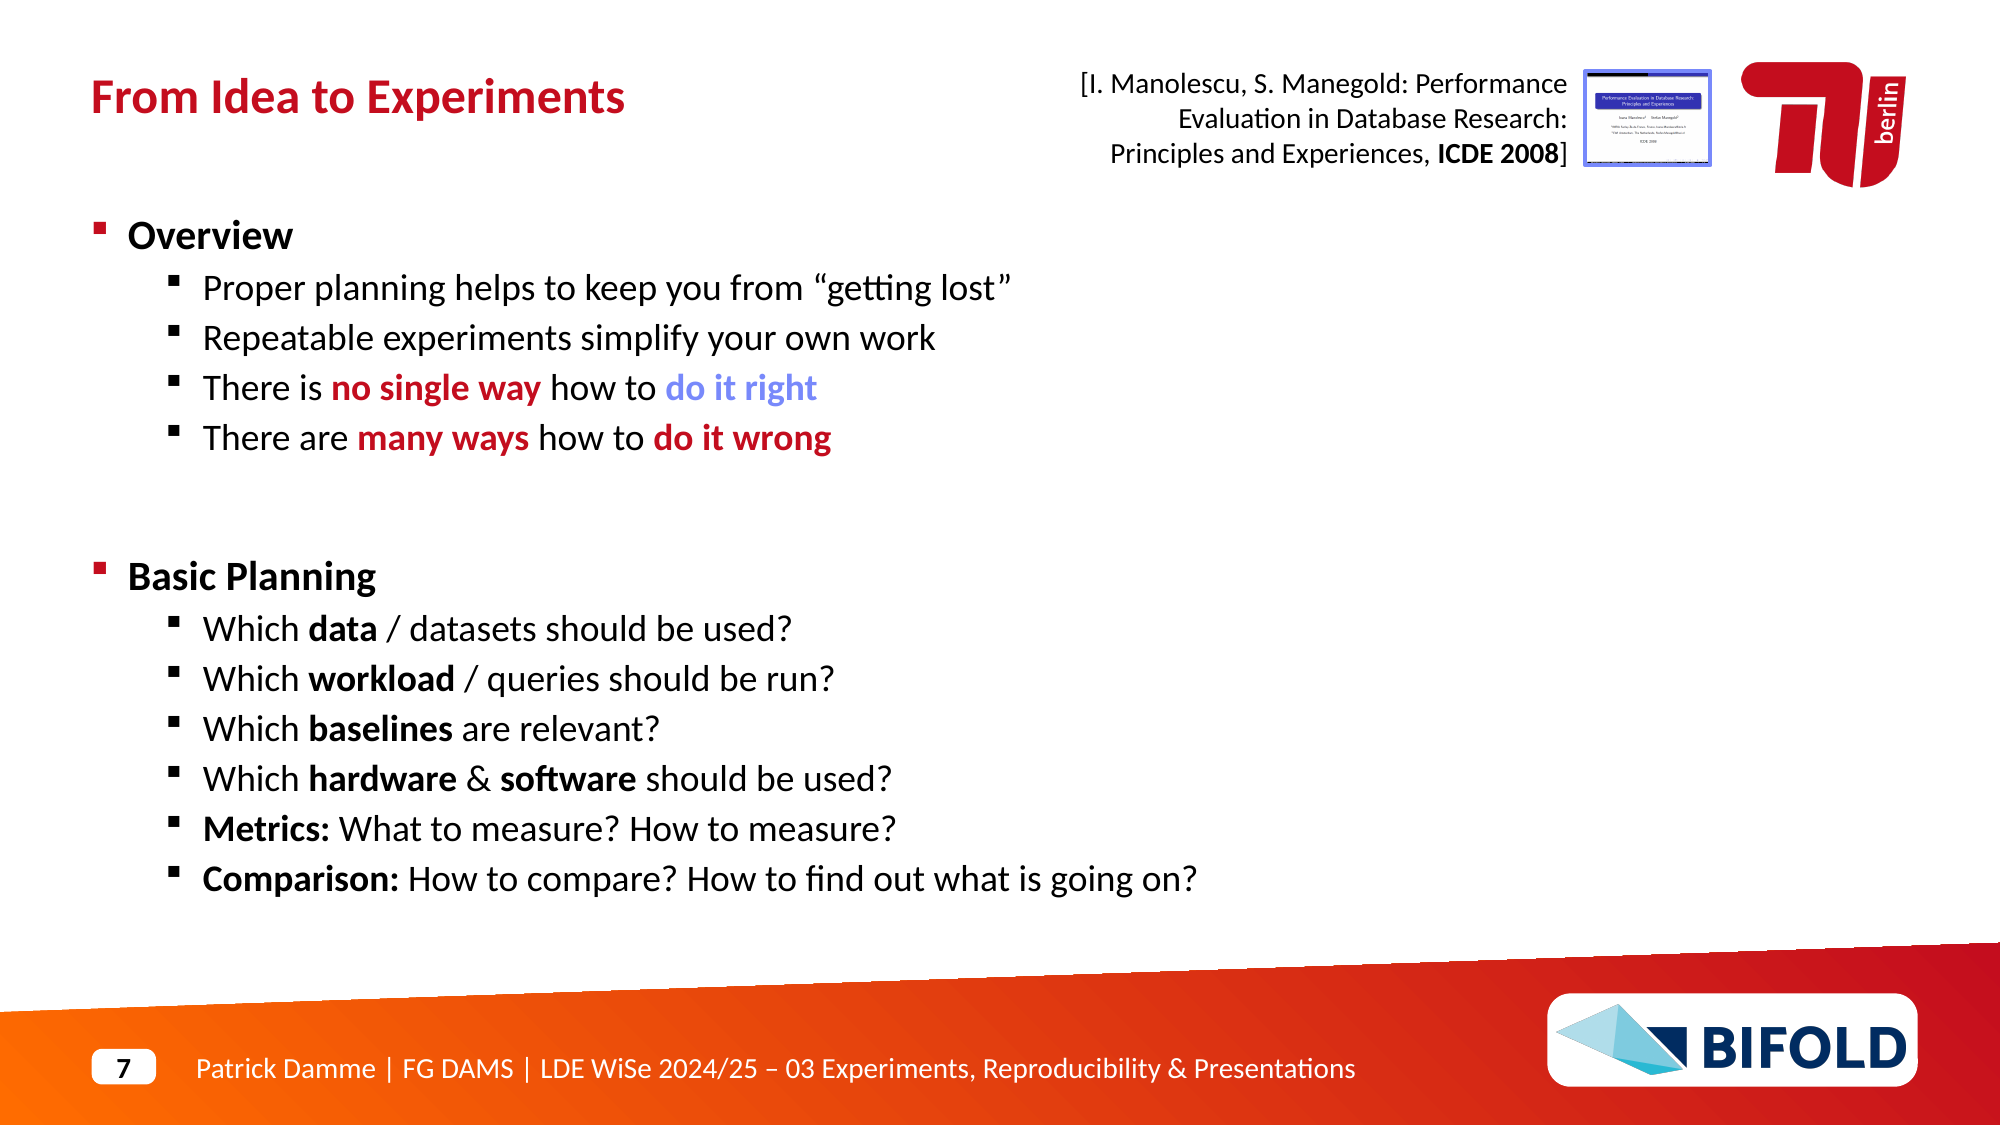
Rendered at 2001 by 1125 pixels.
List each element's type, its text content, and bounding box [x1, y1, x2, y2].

picture [1741, 62, 1906, 188]
list Overview Proper planning helps to keep you from “getting lost” Repeatable experiments simplify your own work There is no single way how to do it right There are many ways how to do it wrong Basic Planning Which data / datasets should be used? Which workload / queries should be run? Which baselines are relevant? Which hardware & software should be used? Metrics: What to measure? How to measure? Comparison: How to compare? How to find out what is going on? [90, 208, 1908, 948]
list From Idea to Experiments [91, 65, 1455, 183]
picture [1587, 73, 1709, 164]
text_box [I. Manolescu, S. Manegold: Performance Evaluation in Database Research: Principles and Experiences, ICDE 2008] [1049, 57, 1569, 178]
picture [1556, 1004, 1906, 1075]
